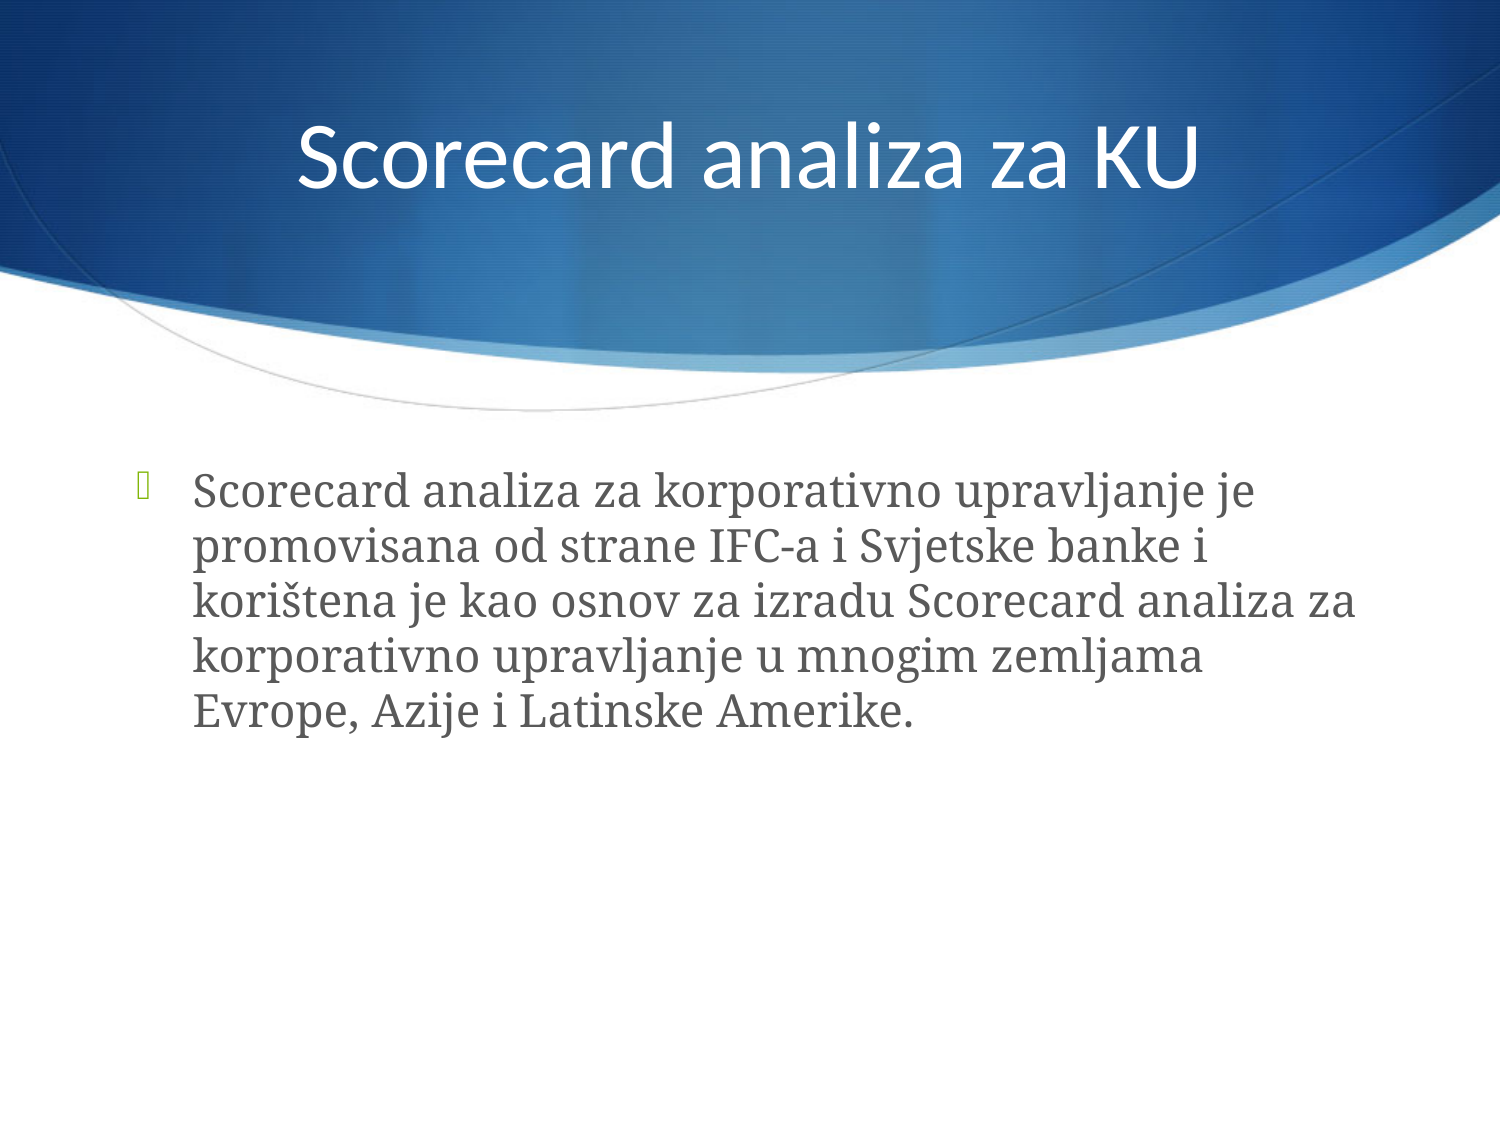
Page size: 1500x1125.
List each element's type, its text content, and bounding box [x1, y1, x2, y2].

title Scorecard analiza za KU [75, 56, 1425, 245]
picture [0, 0, 1500, 1125]
list Scorecard analiza za korporativno upravljanje je promovisana od strane IFC-a i Svjetske banke i korištena je kao osnov za izradu Scorecard analiza za korporativno upravljanje u mnogim zemljama Evrope, Azije i Latinske Amerike. [121, 454, 1379, 991]
